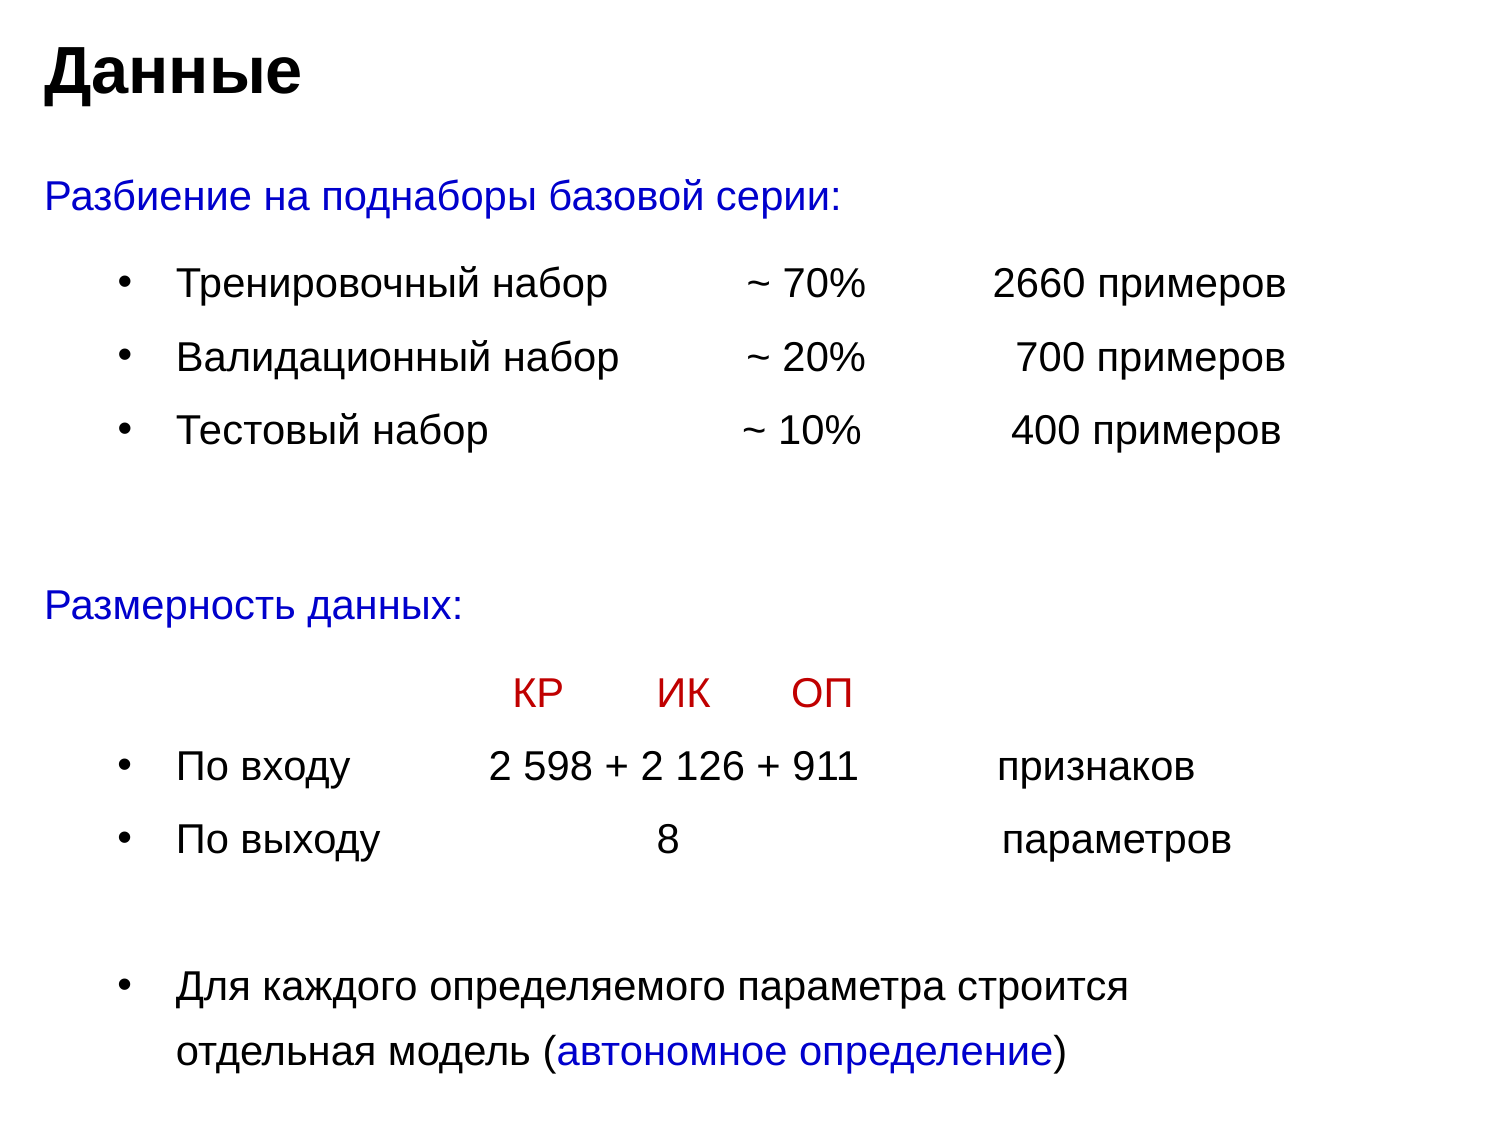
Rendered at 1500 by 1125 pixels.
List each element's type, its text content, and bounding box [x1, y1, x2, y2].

text_box Разбиение на поднаборы базовой серии: Тренировочный набор ~ 70% 2660 примеров Валидационный набор ~ 20% 700 примеров Тестовый набор ~ 10% 400 примеров Размерность данных: КР ИК ОП По входу 2 598 + 2 126 + 911 признаков По выходу 8 параметров Для каждого определяемого параметра строится отдельная модель (автономное определение) [29, 160, 1471, 1055]
text_box Данные [29, 19, 1500, 114]
